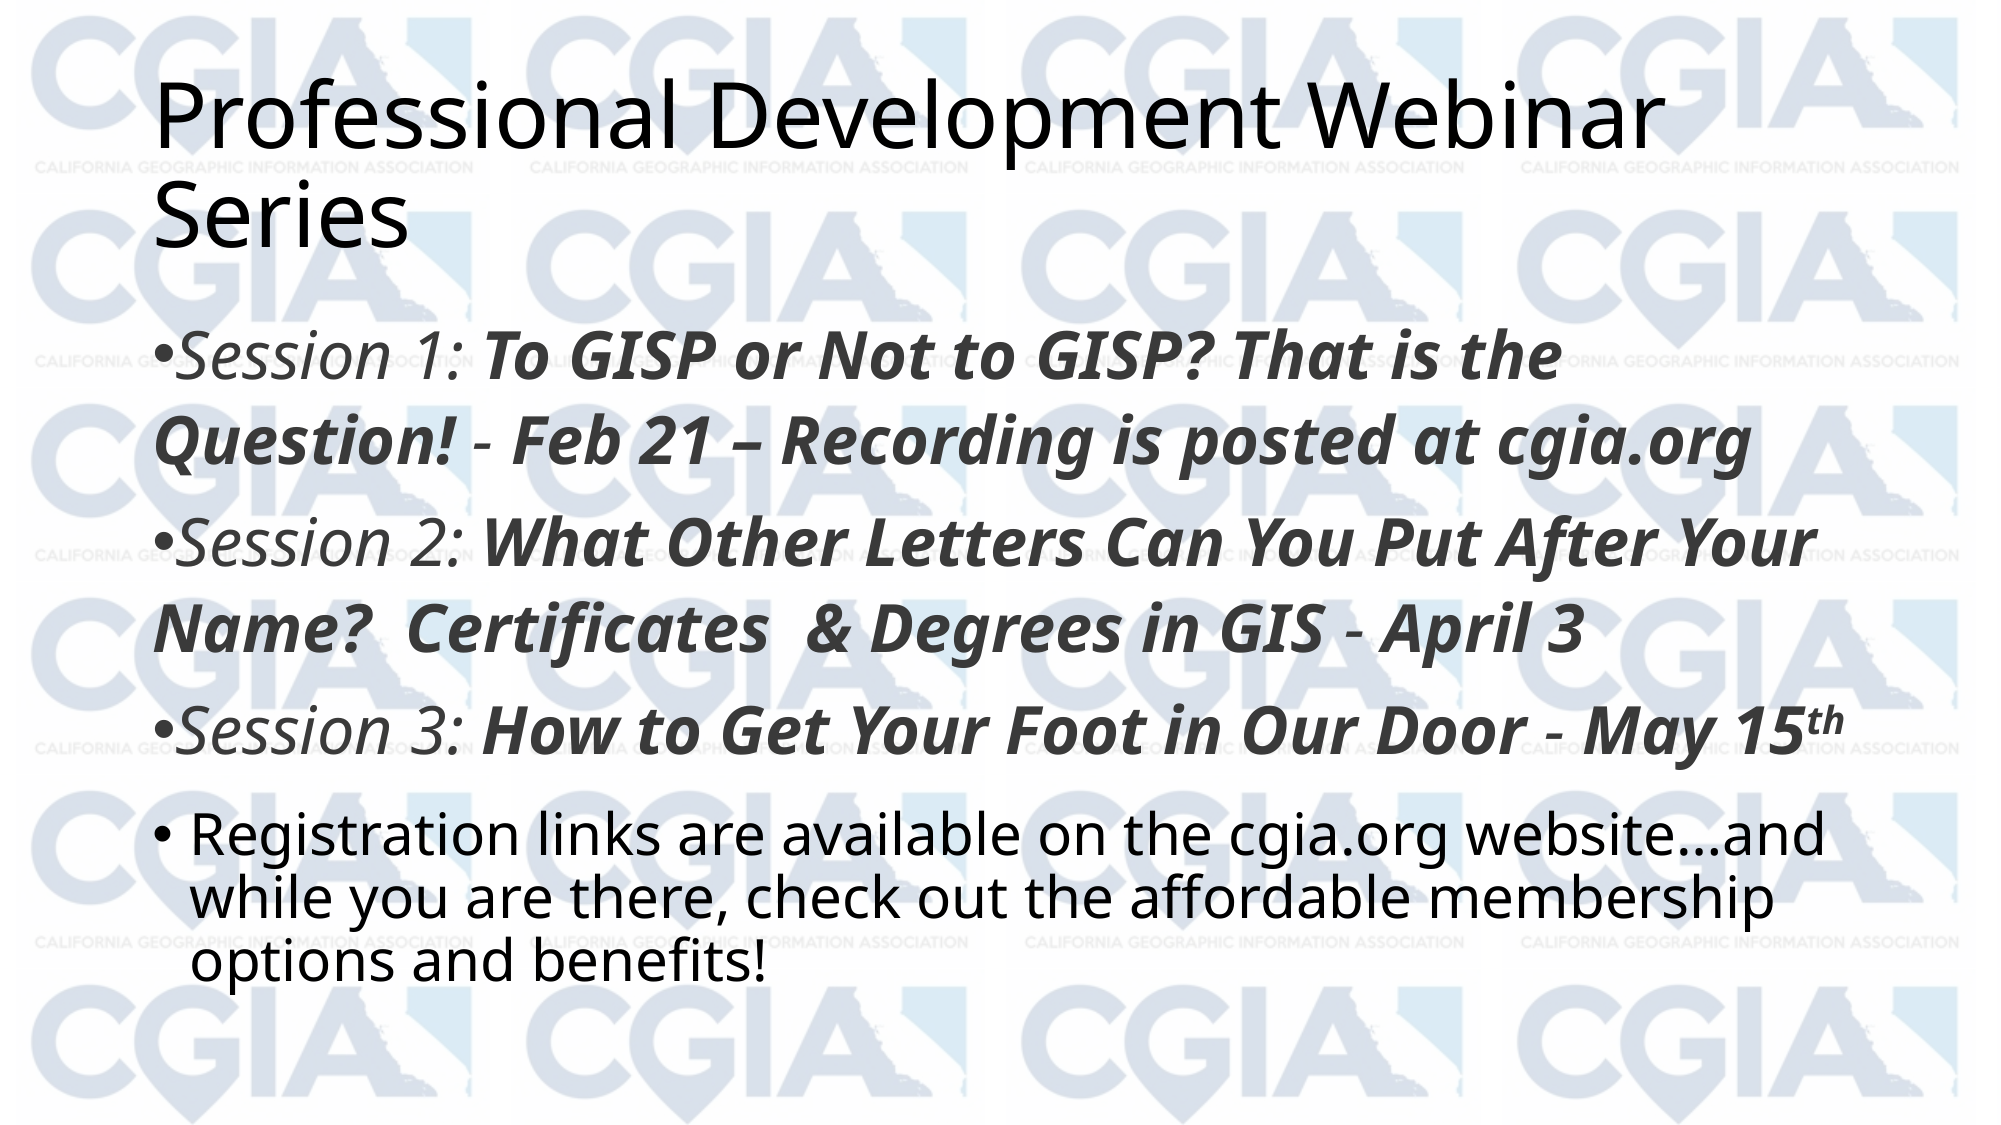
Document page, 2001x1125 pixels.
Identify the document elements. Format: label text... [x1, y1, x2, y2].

title Professional Development Webinar Series [137, 59, 1863, 278]
list Session 1: To GISP or Not to GISP? That is the Question! - Feb 21 – Recording is posted at cgia.org Session 2: What Other Letters Can You Put After Your Name? Certificates & Degrees in GIS - April 3 Session 3: How to Get Your Foot in Our Door - May 15th Registration links are available on the cgia.org website…and while you are there, check out the affordable membership options and benefits! [137, 299, 1863, 1014]
